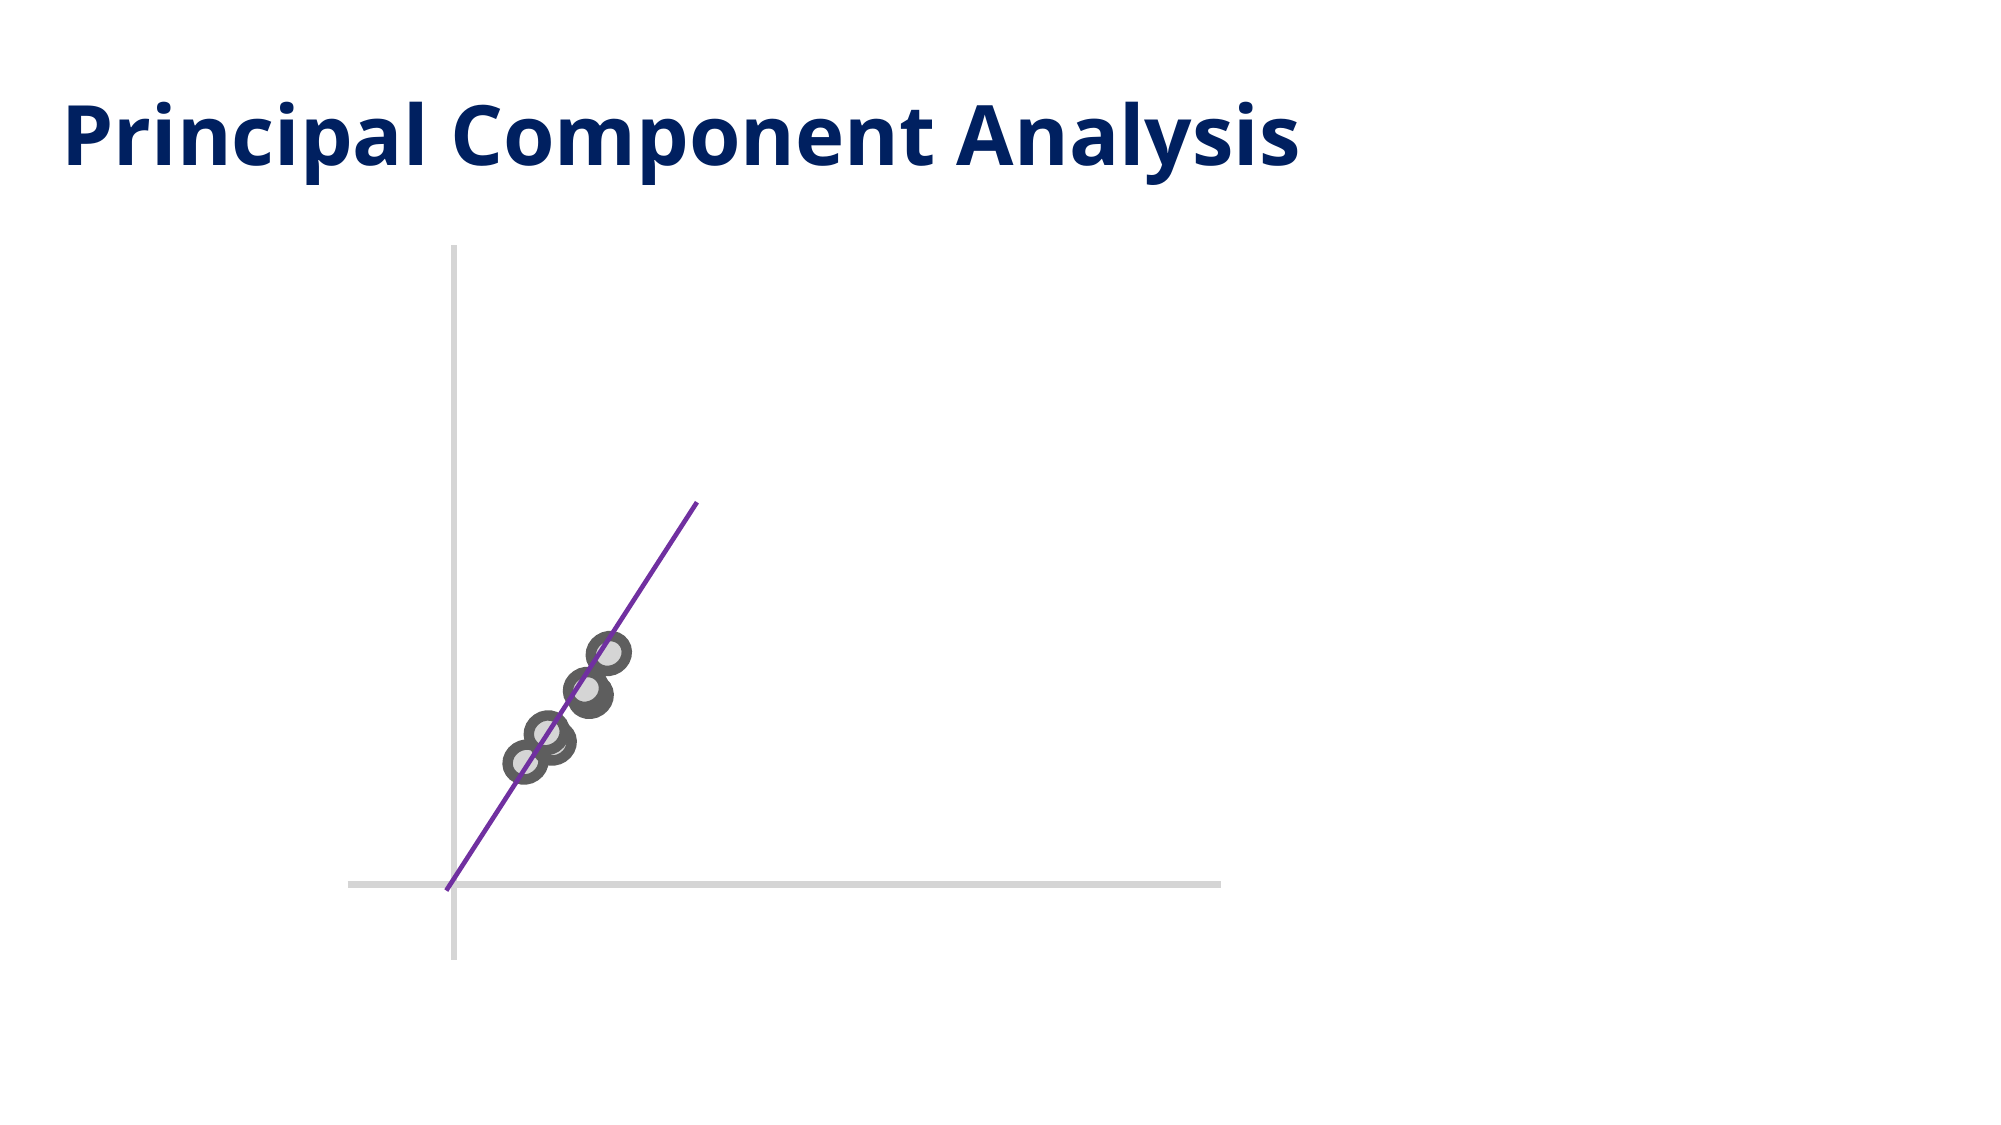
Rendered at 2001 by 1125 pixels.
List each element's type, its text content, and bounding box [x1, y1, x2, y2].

text_box Principal Component Analysis [47, 74, 1393, 190]
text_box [446, 502, 698, 891]
